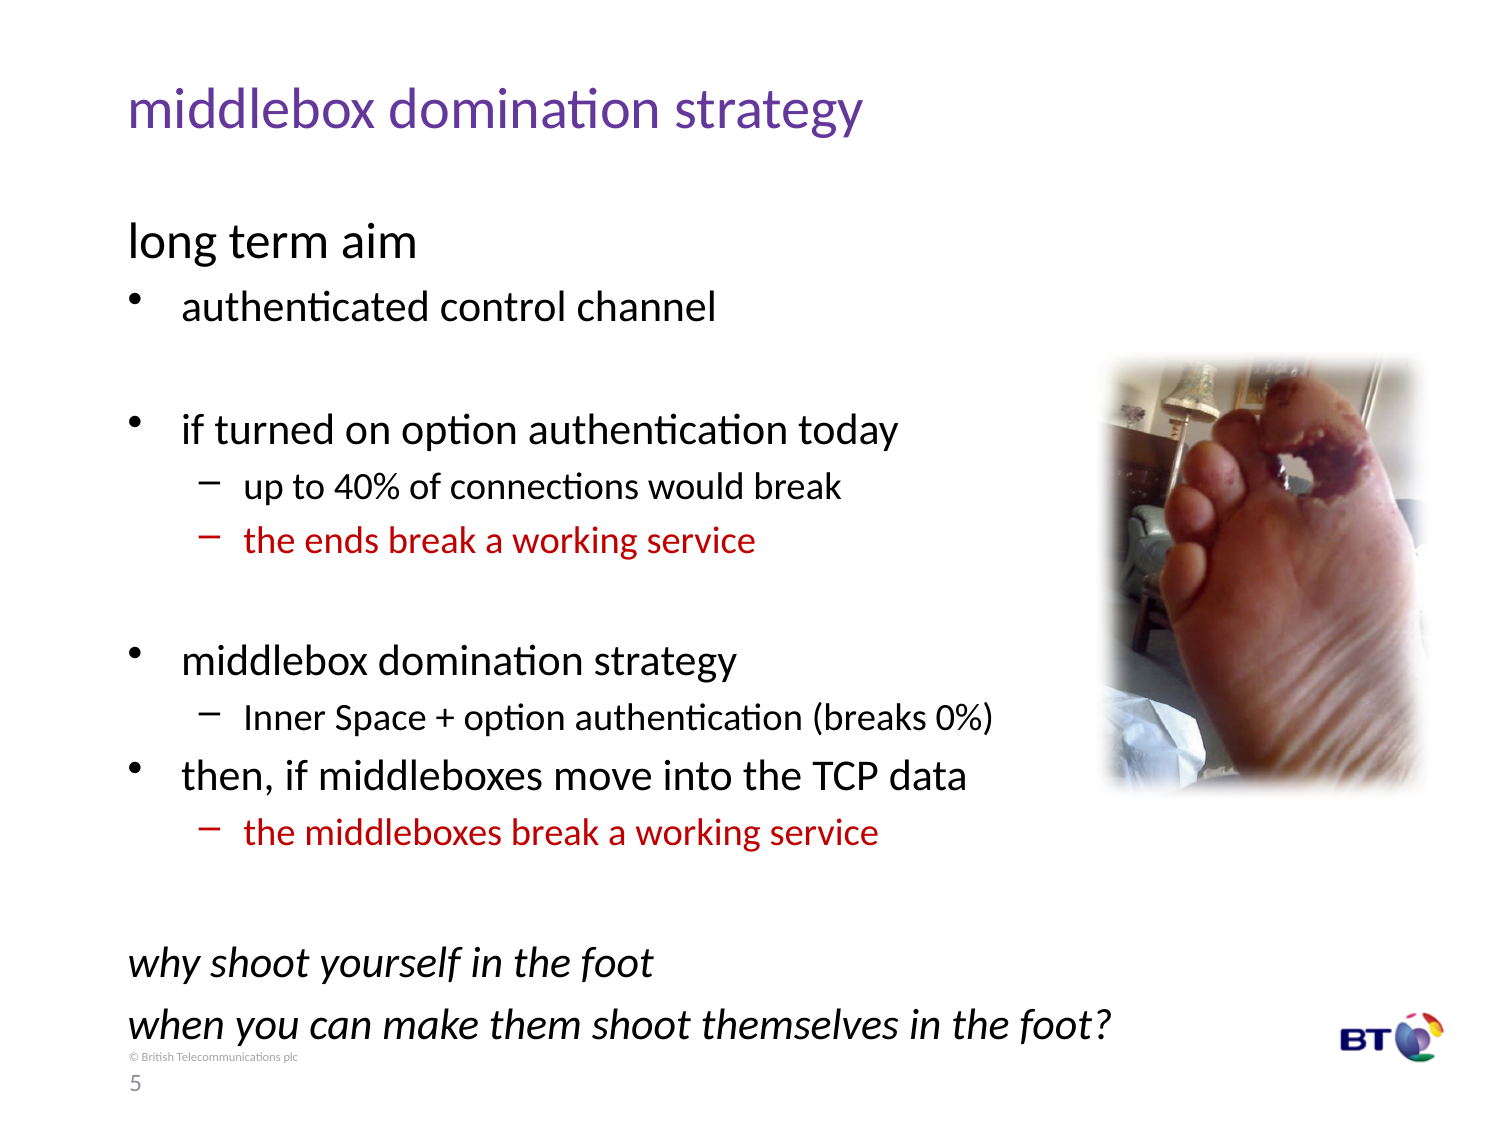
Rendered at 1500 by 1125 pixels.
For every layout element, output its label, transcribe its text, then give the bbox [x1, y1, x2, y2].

picture [1325, 1002, 1447, 1075]
title middlebox domination strategy [112, 62, 1388, 200]
list long term aim authenticated control channel if turned on option authentication today up to 40% of connections would break the ends break a working service middlebox domination strategy Inner Space + option authentication (breaks 0%) then, if middleboxes move into the TCP data the middleboxes break a working service why shoot yourself in the foot when you can make them shoot themselves in the foot? [112, 200, 1388, 1063]
picture [1094, 349, 1433, 801]
slide_number 5 [114, 1063, 176, 1100]
